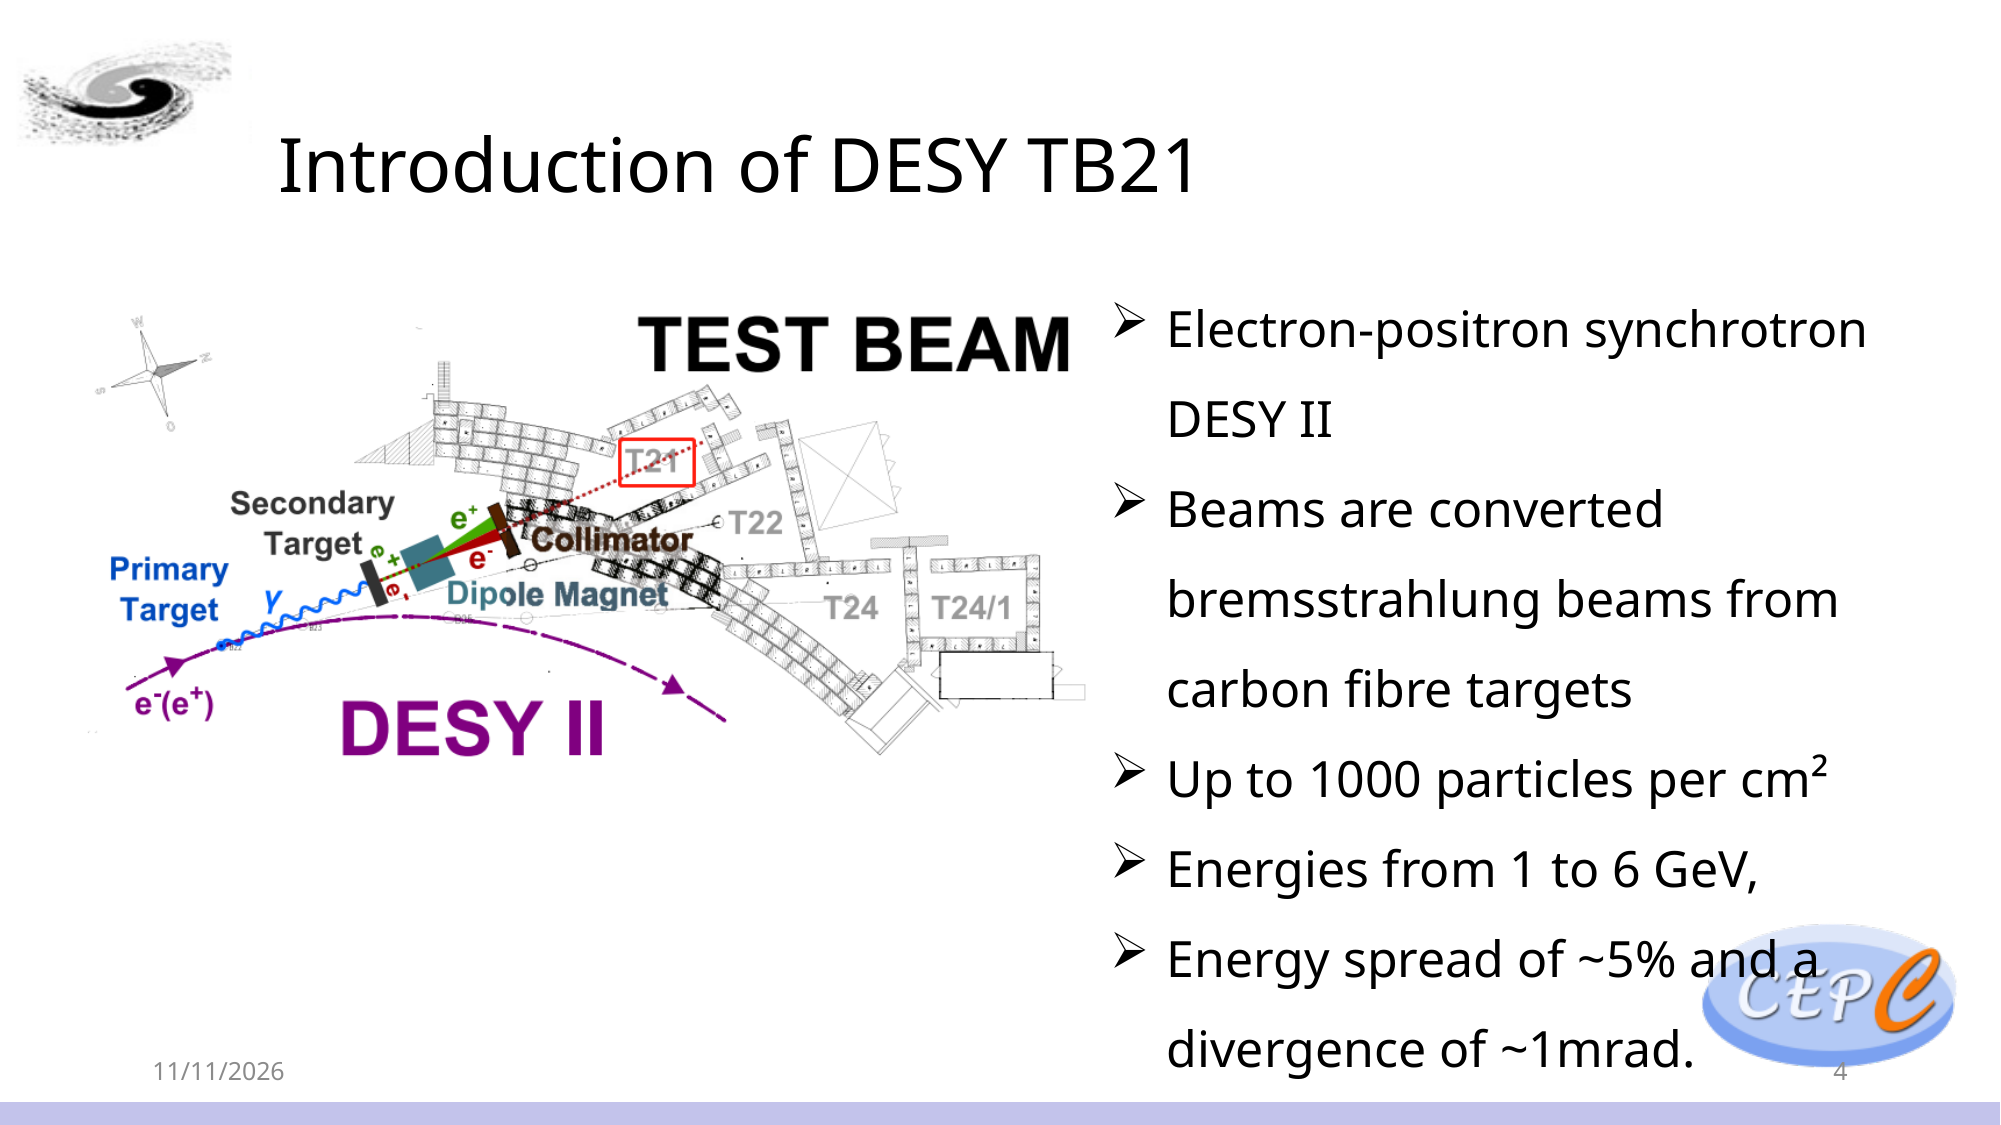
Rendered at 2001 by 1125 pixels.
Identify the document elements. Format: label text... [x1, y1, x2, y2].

picture [1697, 916, 1962, 1073]
slide_number 4 [1412, 1042, 1863, 1103]
title Introduction of DESY TB21 [263, 59, 1863, 278]
picture [31, 298, 1096, 775]
picture [0, 0, 252, 177]
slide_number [137, 1042, 588, 1103]
text_box Electron-positron synchrotron DESY II Beams are converted bremsstrahlung beams from carbon fibre targets Up to 1000 particles per cm² Energies from 1 to 6 GeV, Energy spread of ~5% and a divergence of ~1mrad. [1095, 259, 2000, 736]
